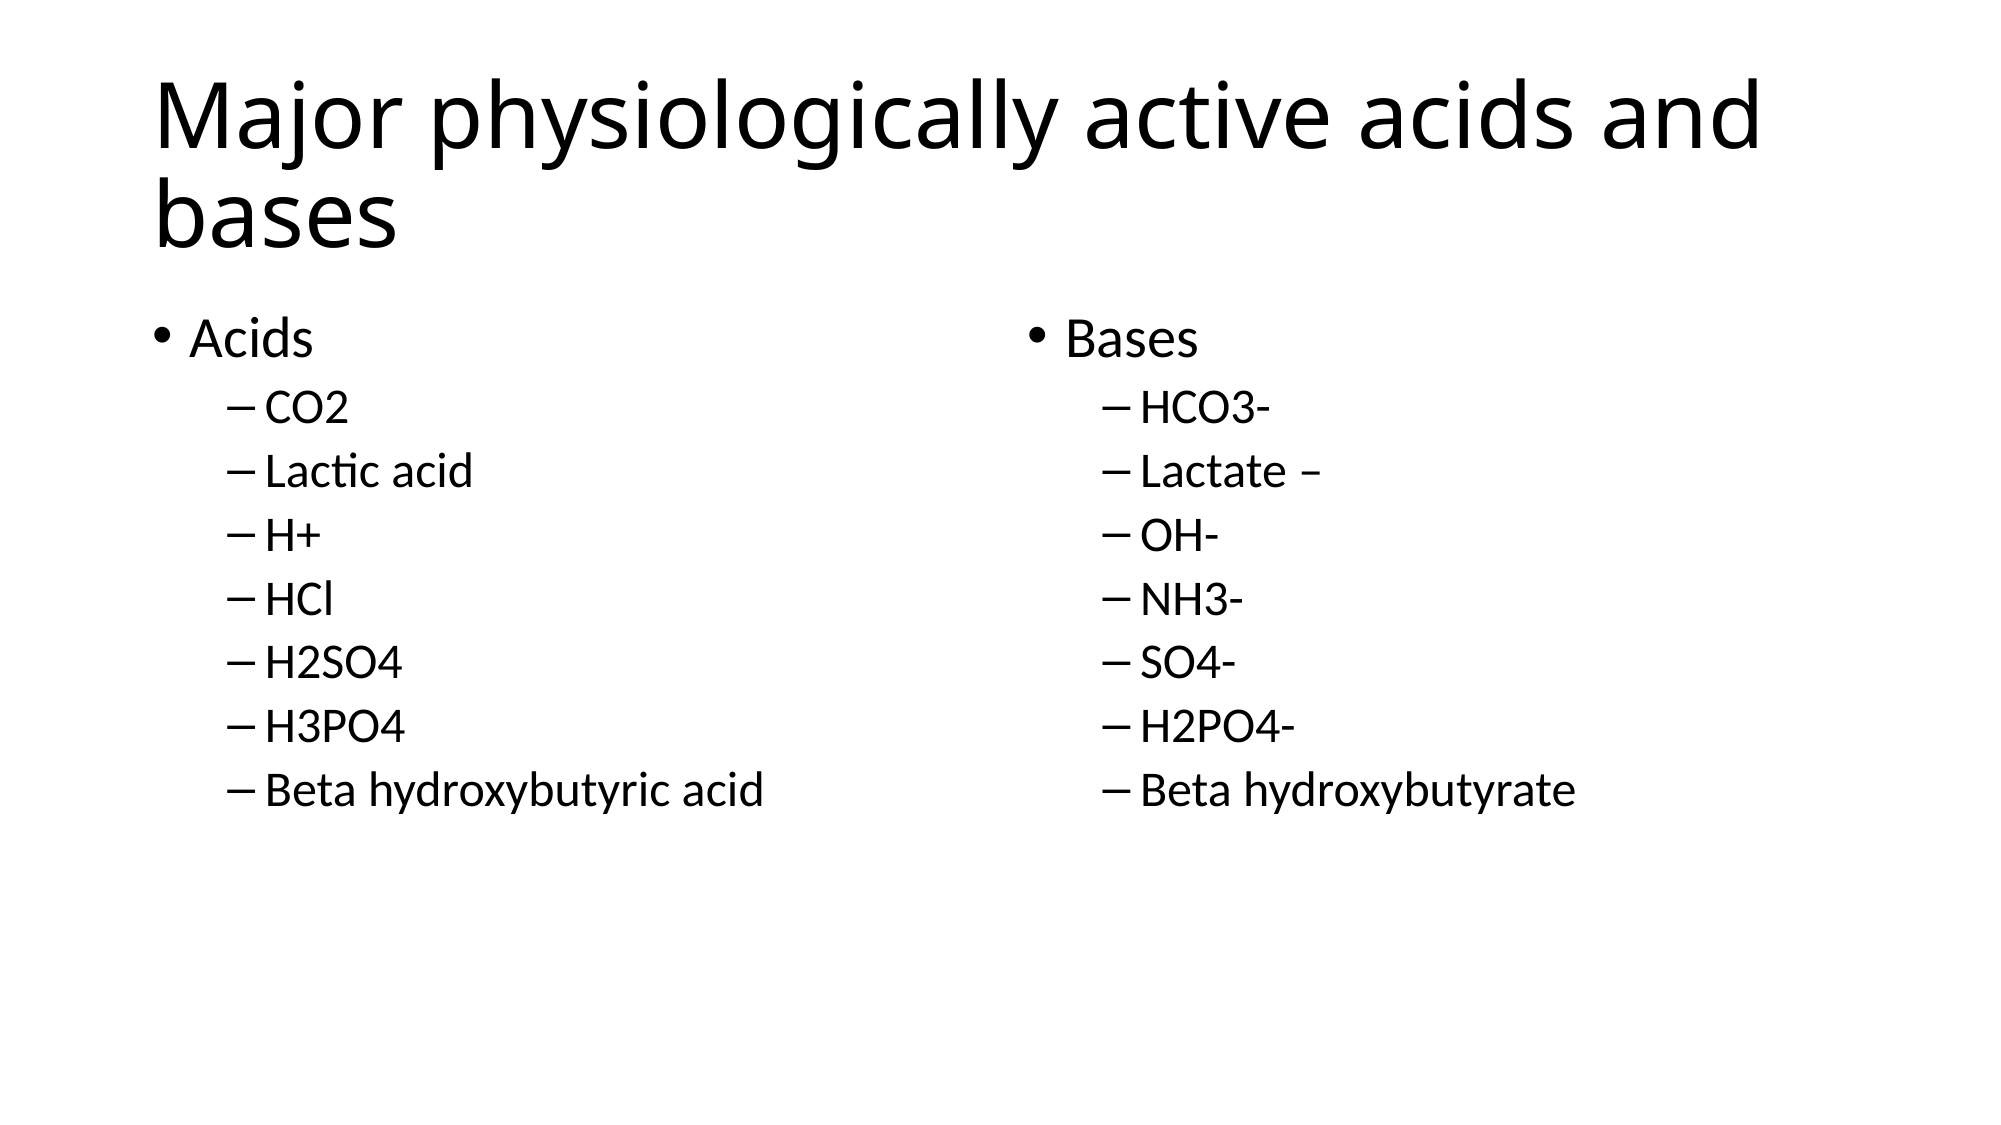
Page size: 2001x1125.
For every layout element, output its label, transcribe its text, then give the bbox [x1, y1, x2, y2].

list Bases HCO3- Lactate – OH- NH3- SO4- H2PO4- Beta hydroxybutyrate [1012, 299, 1863, 1014]
list Acids CO2 Lactic acid H+ HCl H2SO4 H3PO4 Beta hydroxybutyric acid [137, 299, 988, 1014]
title Major physiologically active acids and bases [137, 59, 1863, 278]
